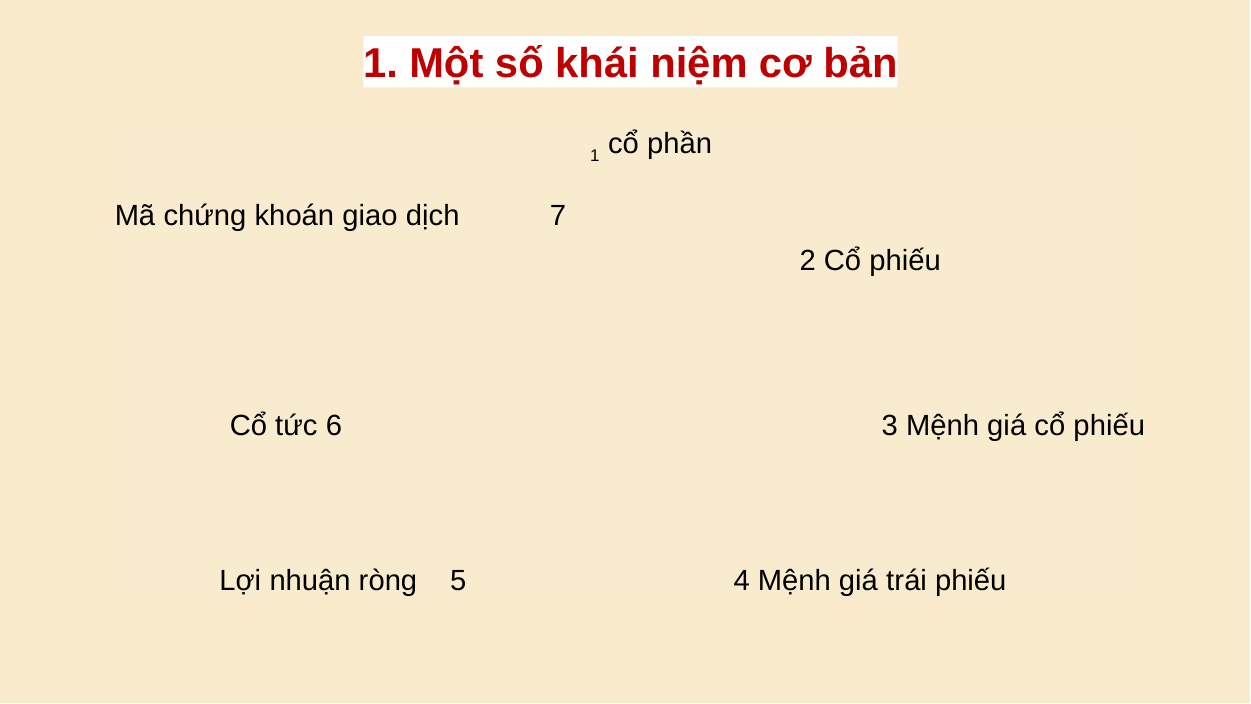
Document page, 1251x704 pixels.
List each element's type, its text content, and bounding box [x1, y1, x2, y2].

table_header 1 cổ phần [115, 127, 1145, 174]
table_cell 3 Mệnh giá cổ phiếu [595, 346, 1145, 505]
table_cell 4 Mệnh giá trái phiếu [595, 505, 1145, 597]
table_cell Mã chứng khoán giao dịch 7 [115, 174, 595, 346]
table_cell Cổ tức 6 [115, 346, 595, 505]
text_box 1. Một số khái niệm cơ bản [363, 35, 898, 88]
table_cell Lợi nhuận ròng 5 [115, 505, 595, 597]
table_cell 2 Cổ phiếu [595, 174, 1145, 346]
